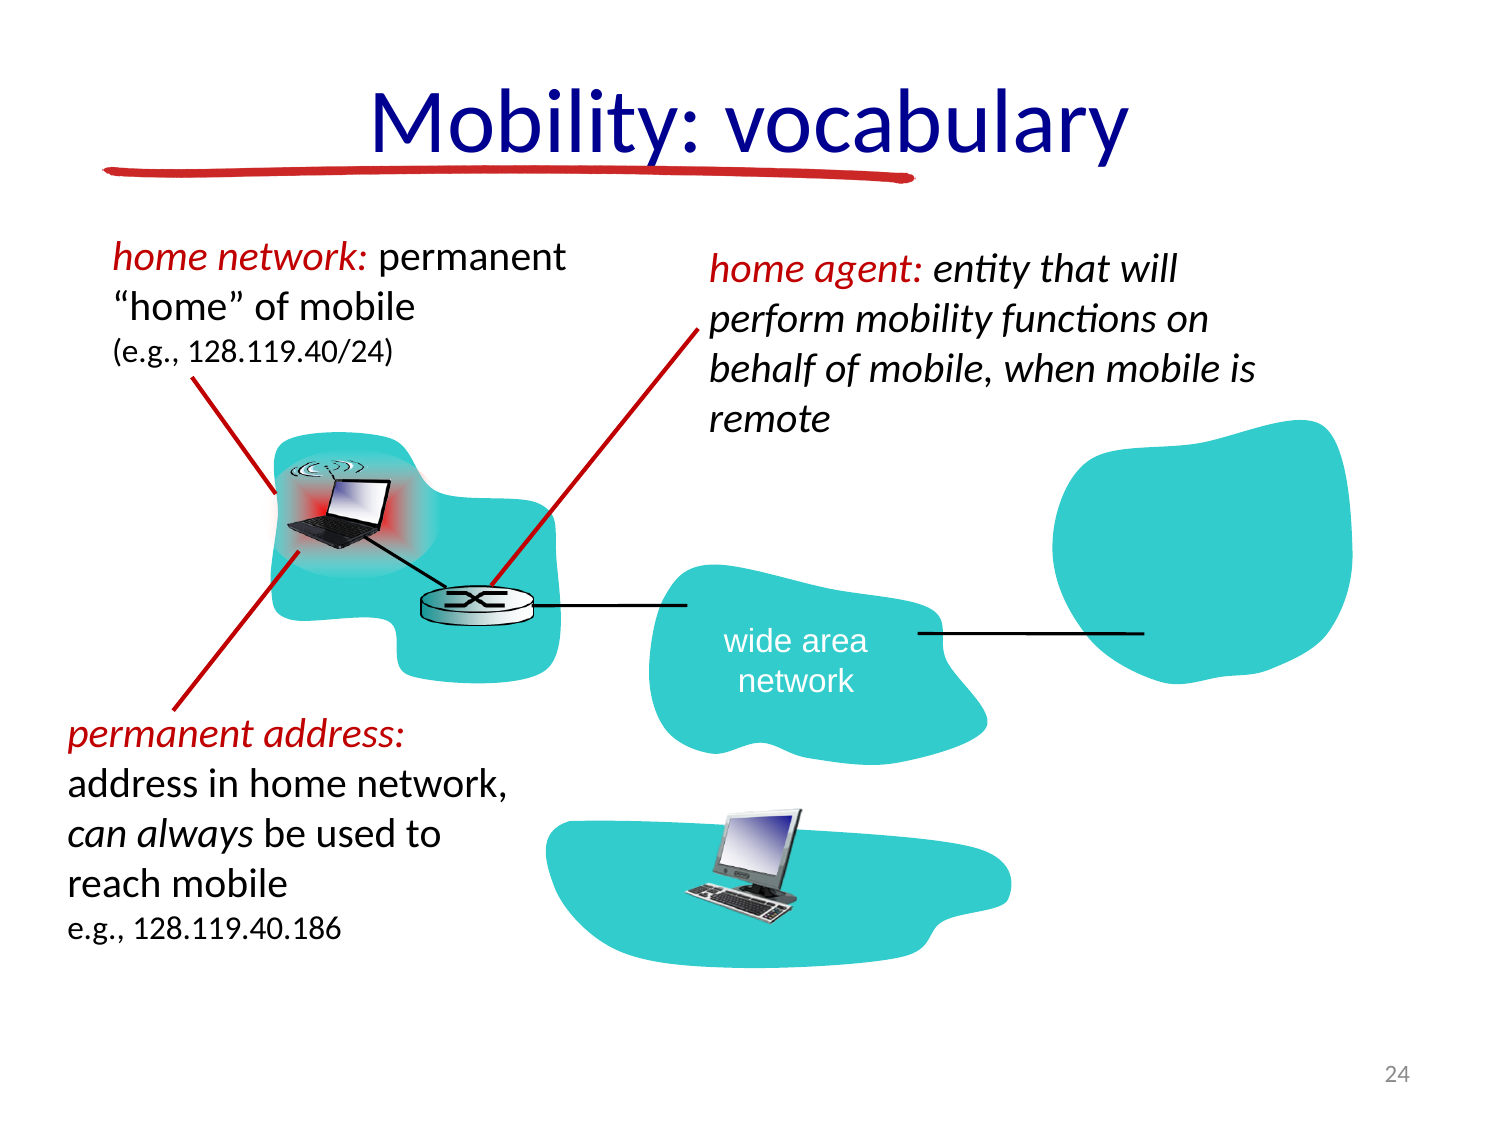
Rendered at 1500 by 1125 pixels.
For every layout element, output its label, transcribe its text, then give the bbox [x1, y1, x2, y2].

picture [99, 160, 925, 190]
text_box home network: permanent “home” of mobile (e.g., 128.119.40/24) [97, 221, 647, 377]
text_box home agent: entity that will perform mobility functions on behalf of mobile, when mobile is remote [694, 233, 1337, 406]
slide_number 24 [1074, 1042, 1425, 1103]
title Mobility: vocabulary [103, 7, 1397, 225]
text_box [261, 407, 1354, 970]
text_box permanent address: address in home network, can always be used to reach mobile e.g., 128.119.40.186 [52, 698, 256, 954]
